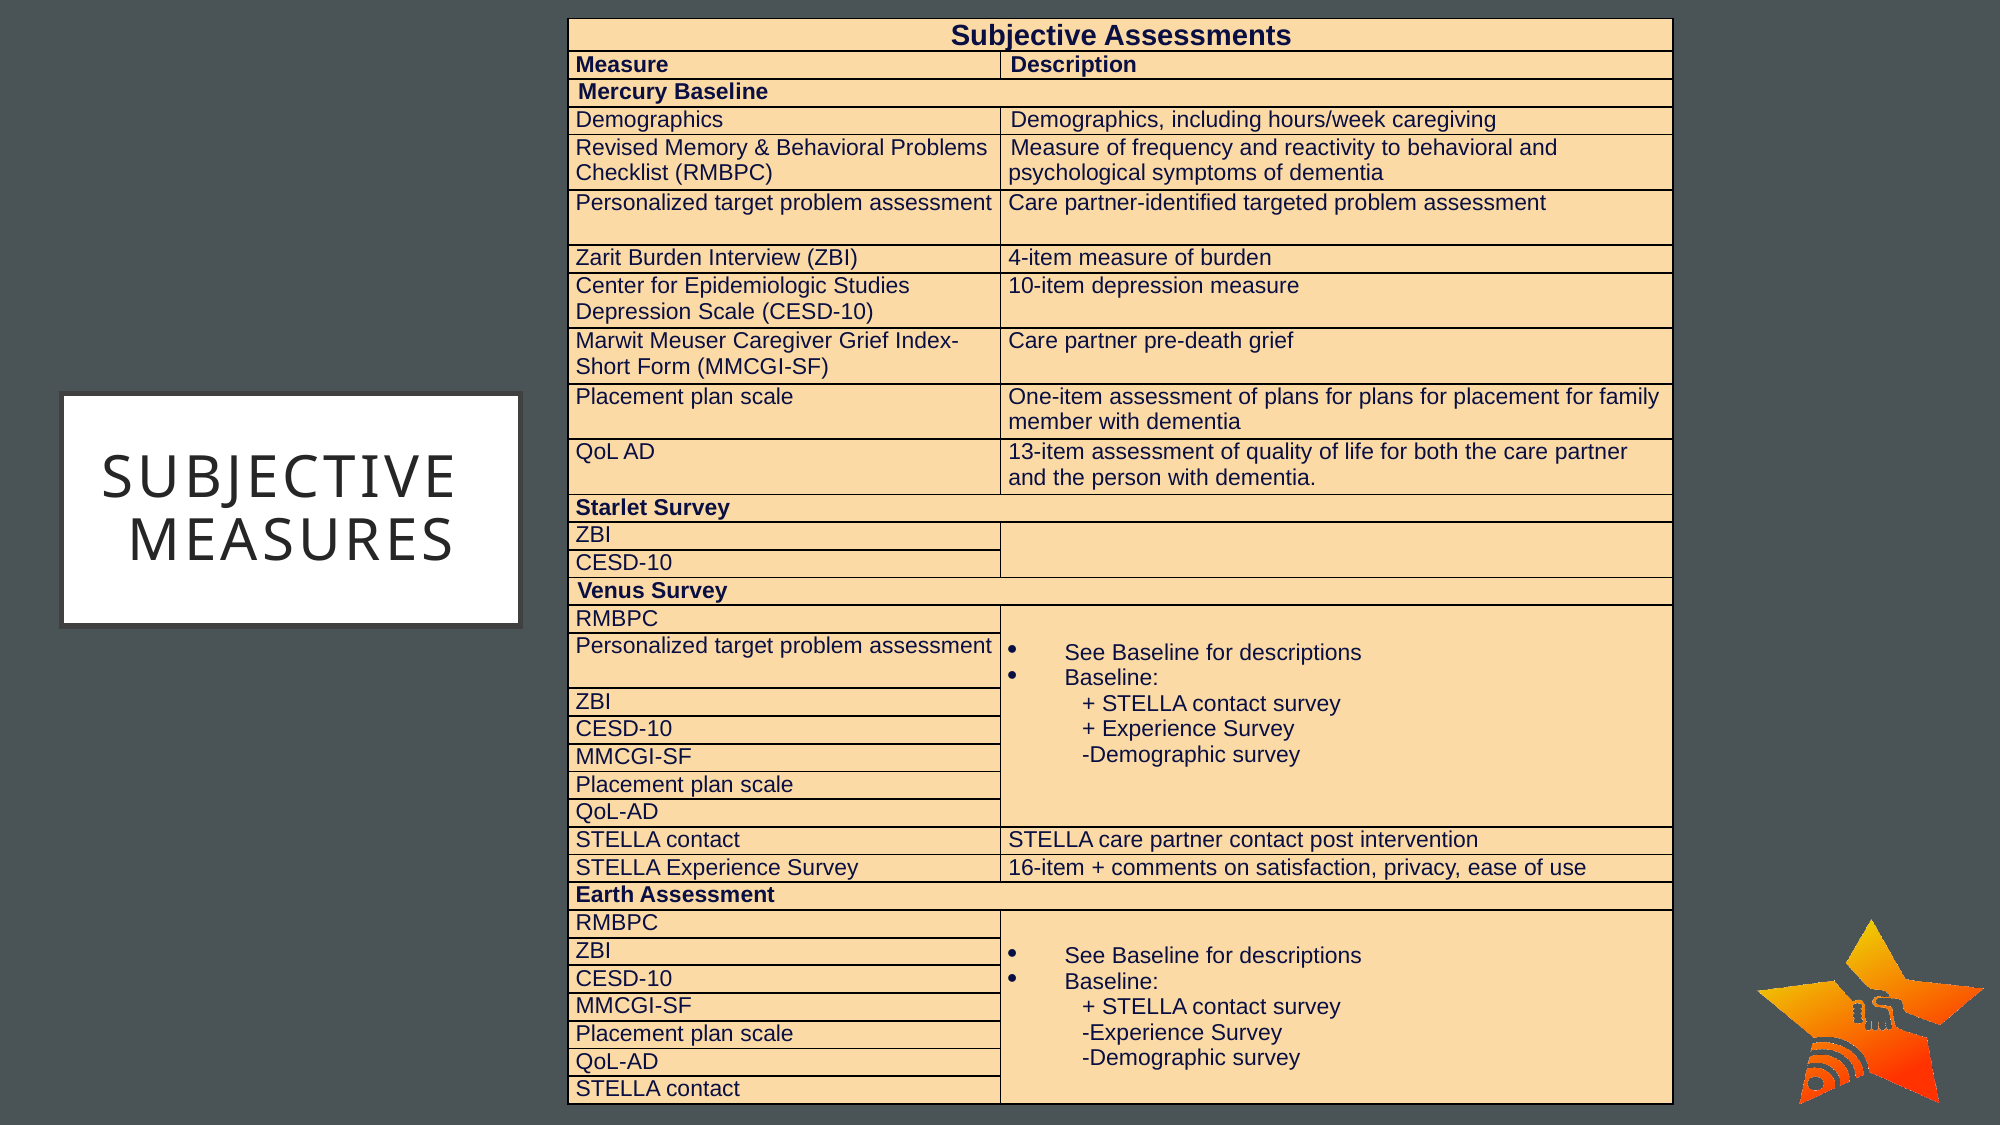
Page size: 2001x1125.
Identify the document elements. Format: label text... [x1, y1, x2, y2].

table_cell QoL-AD [569, 1049, 1000, 1075]
table_cell Demographics [569, 108, 1000, 134]
table_cell STELLA care partner contact post intervention [1001, 828, 1672, 854]
table_cell MMCGI-SF [569, 994, 1000, 1020]
table_cell Revised Memory & Behavioral Problems Checklist (RMBPC) [569, 135, 1000, 189]
table_cell 4-item measure of burden [1001, 246, 1672, 272]
table_cell 10-item depression measure [1001, 274, 1672, 327]
table_cell Mercury Baseline [569, 80, 1672, 106]
picture [1757, 916, 1987, 1107]
table_cell Placement plan scale [569, 1022, 1000, 1048]
table_cell Earth Assessment [569, 883, 1672, 909]
table_cell Starlet Survey [569, 495, 1672, 521]
table_cell Measure [569, 52, 1000, 78]
table_cell ZBI [569, 523, 1000, 549]
table_cell Placement plan scale [569, 772, 1000, 798]
table_cell See Baseline for descriptions Baseline: + STELLA contact survey + Experience Survey -Demographic survey [1001, 606, 1672, 826]
table_cell CESD-10 [569, 966, 1000, 992]
table_cell 16-item + comments on satisfaction, privacy, ease of use [1001, 855, 1672, 881]
table_cell STELLA contact [569, 828, 1000, 854]
table_cell STELLA contact [569, 1077, 1000, 1103]
table_cell Zarit Burden Interview (ZBI) [569, 246, 1000, 272]
table_cell CESD-10 [569, 551, 1000, 577]
table_cell STELLA Experience Survey [569, 855, 1000, 881]
table_header Subjective Assessments [569, 19, 1672, 50]
table_cell [1001, 523, 1672, 577]
table_cell Measure of frequency and reactivity to behavioral and psychological symptoms of dementia [1001, 135, 1672, 189]
table_cell MMCGI-SF [569, 745, 1000, 771]
table_cell QoL-AD [569, 800, 1000, 826]
table_cell RMBPC [569, 911, 1000, 937]
table_cell Personalized target problem assessment [569, 634, 1000, 687]
table_cell Care partner pre-death grief [1001, 329, 1672, 383]
table_cell Care partner-identified targeted problem assessment [1001, 191, 1672, 244]
table_cell ZBI [569, 939, 1000, 964]
table_cell Placement plan scale [569, 385, 1000, 438]
title Subjective Measures [59, 391, 523, 629]
table_cell Demographics, including hours/week caregiving [1001, 108, 1672, 134]
table_cell CESD-10 [569, 717, 1000, 743]
table_cell Marwit Meuser Caregiver Grief Index-Short Form (MMCGI-SF) [569, 329, 1000, 383]
table_cell 13-item assessment of quality of life for both the care partner and the person with dementia. [1001, 440, 1672, 494]
table_cell RMBPC [569, 606, 1000, 632]
table_cell Personalized target problem assessment [569, 191, 1000, 244]
table_cell See Baseline for descriptions Baseline: + STELLA contact survey -Experience Survey -Demographic survey [1001, 911, 1672, 1103]
table_cell Center for Epidemiologic Studies Depression Scale (CESD-10) [569, 274, 1000, 327]
table_cell QoL AD [569, 440, 1000, 494]
table_cell One-item assessment of plans for plans for placement for family member with dementia [1001, 385, 1672, 438]
table_cell Description [1001, 52, 1672, 78]
table_cell Venus Survey [569, 578, 1672, 604]
table_cell ZBI [569, 689, 1000, 715]
